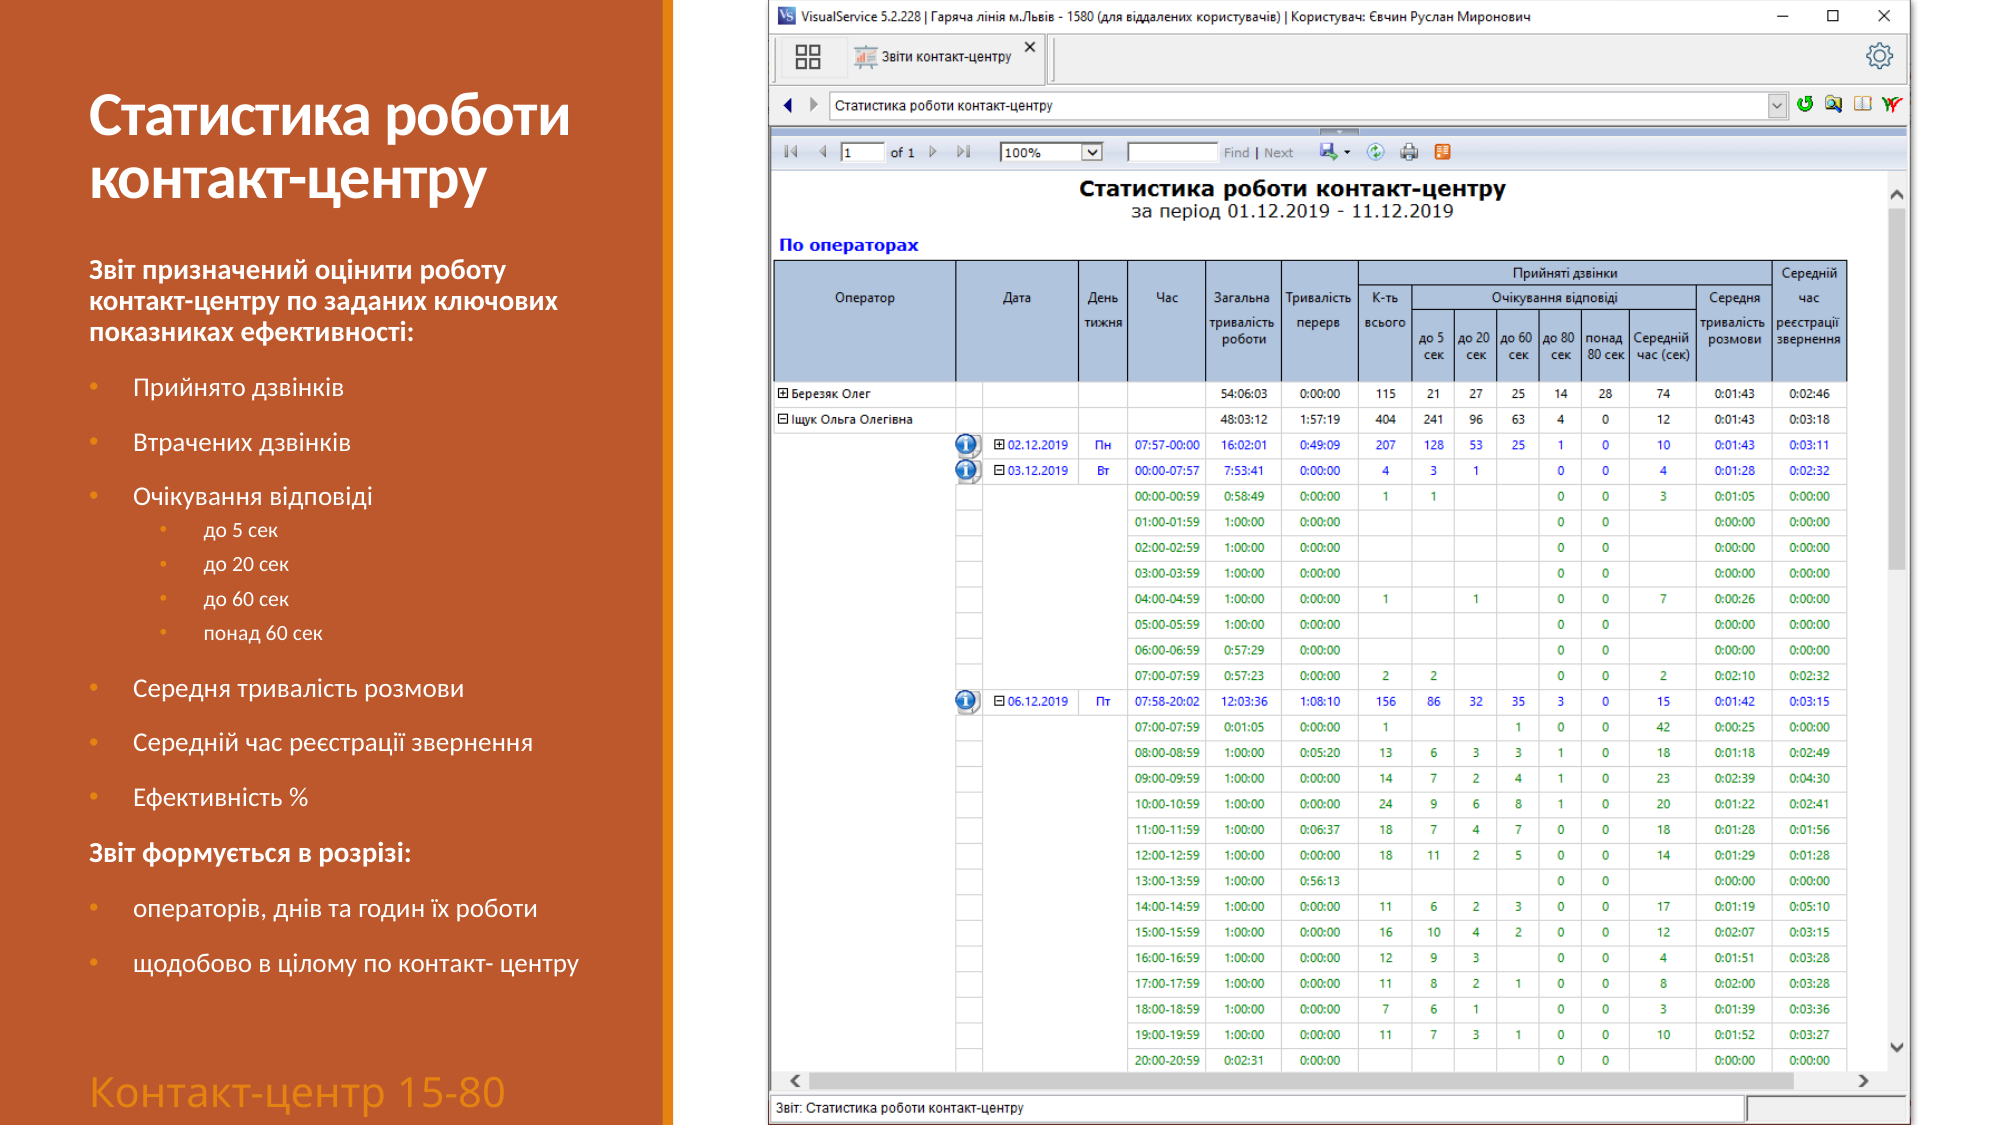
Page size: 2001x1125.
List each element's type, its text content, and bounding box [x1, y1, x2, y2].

list Звіт призначений оцінити роботу контакт-центру по заданих ключових показниках ефективності: Прийнято дзвінків Втрачених дзвінків Очікування відповіді до 5 сек до 20 сек до 60 сек понад 60 сек Середня тривалість розмови Середній час реєстрації звернення Ефективність % Звіт формується в розрізі: операторів, днів та годин їх роботи щодобово в цілому по контакт- центру [74, 247, 600, 1009]
title Статистика роботи контакт-центру [74, 66, 600, 219]
text_box Контакт-центр 15-80 [74, 1061, 602, 1124]
picture [768, 0, 1912, 1125]
